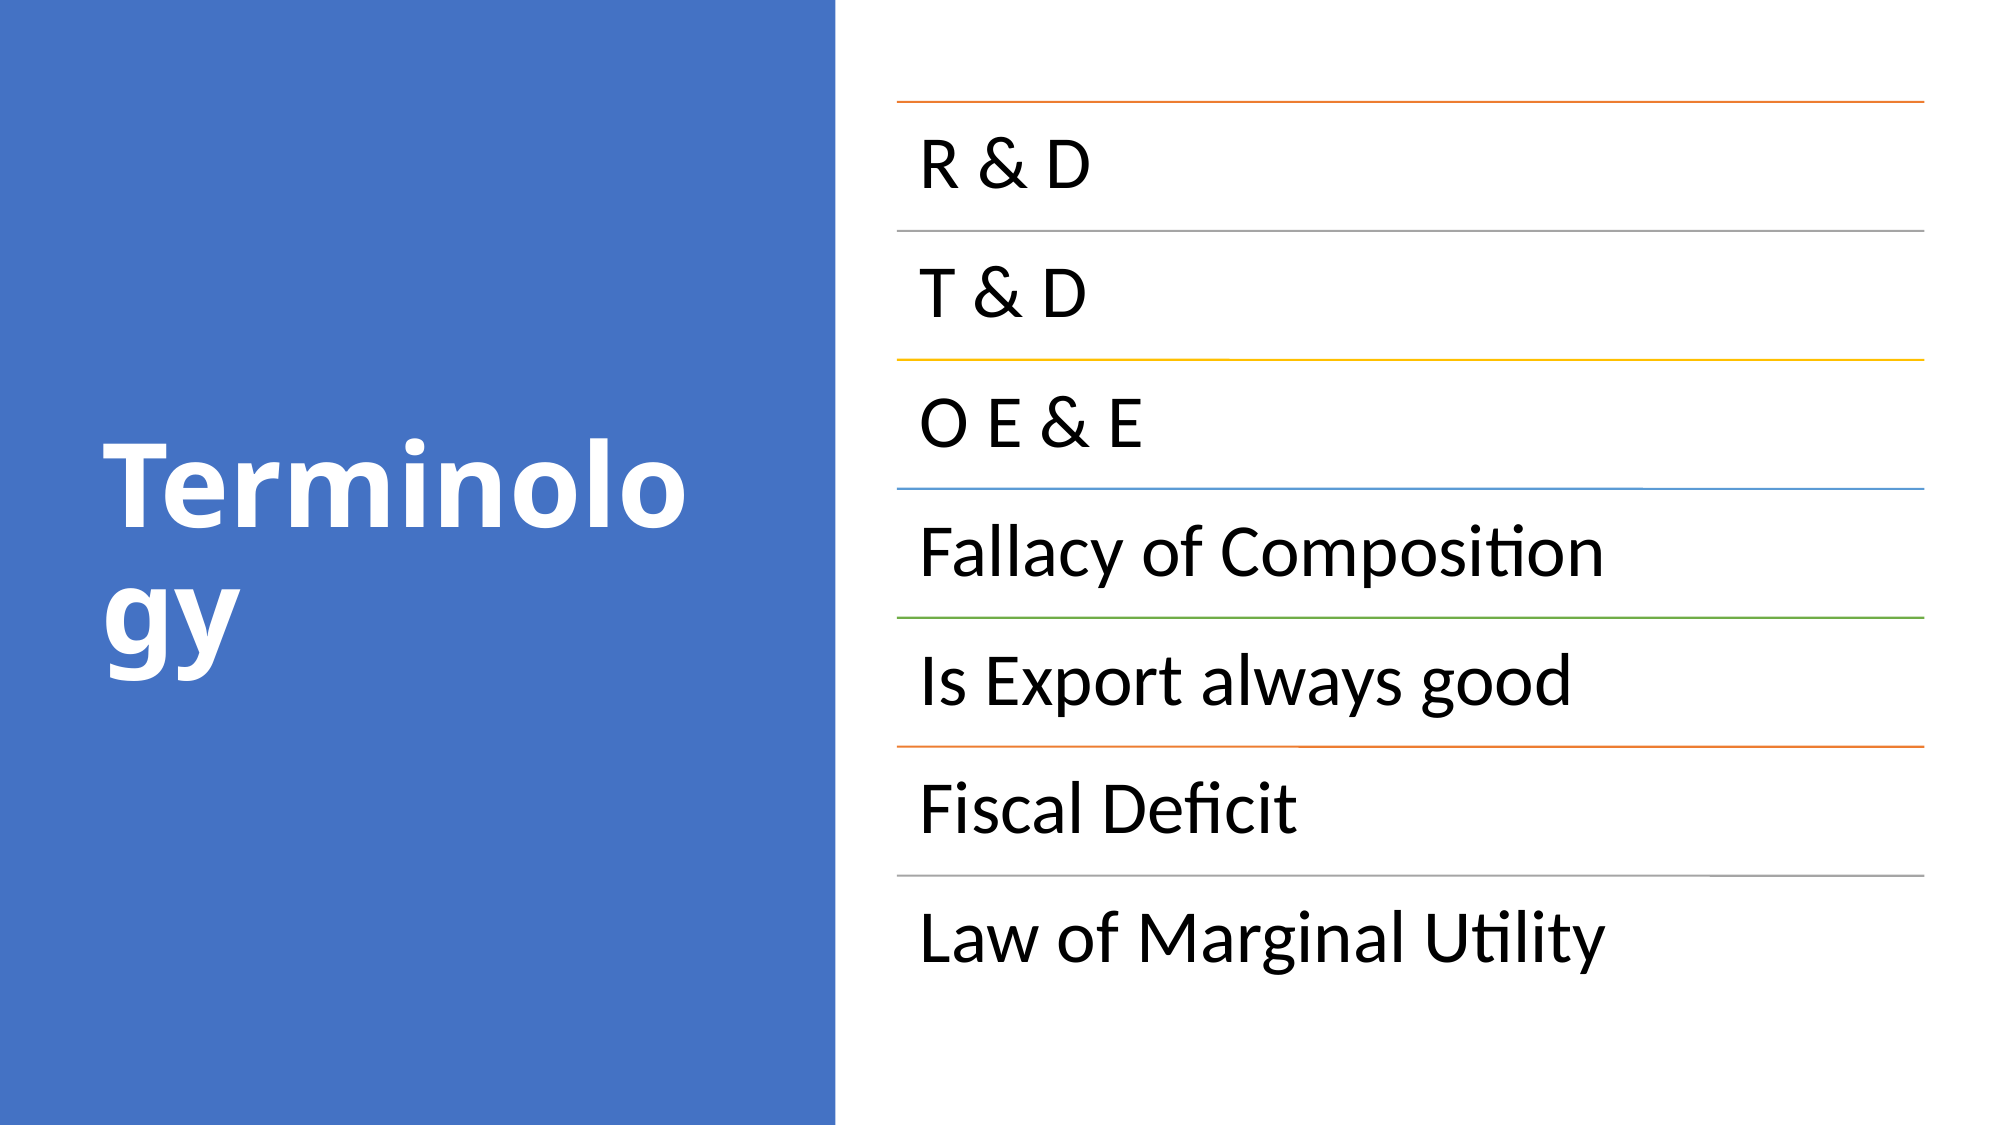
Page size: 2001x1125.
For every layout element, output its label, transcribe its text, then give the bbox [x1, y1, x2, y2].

title Terminology [86, 101, 711, 1005]
text_box [0, 0, 836, 1125]
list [897, 101, 1925, 1005]
